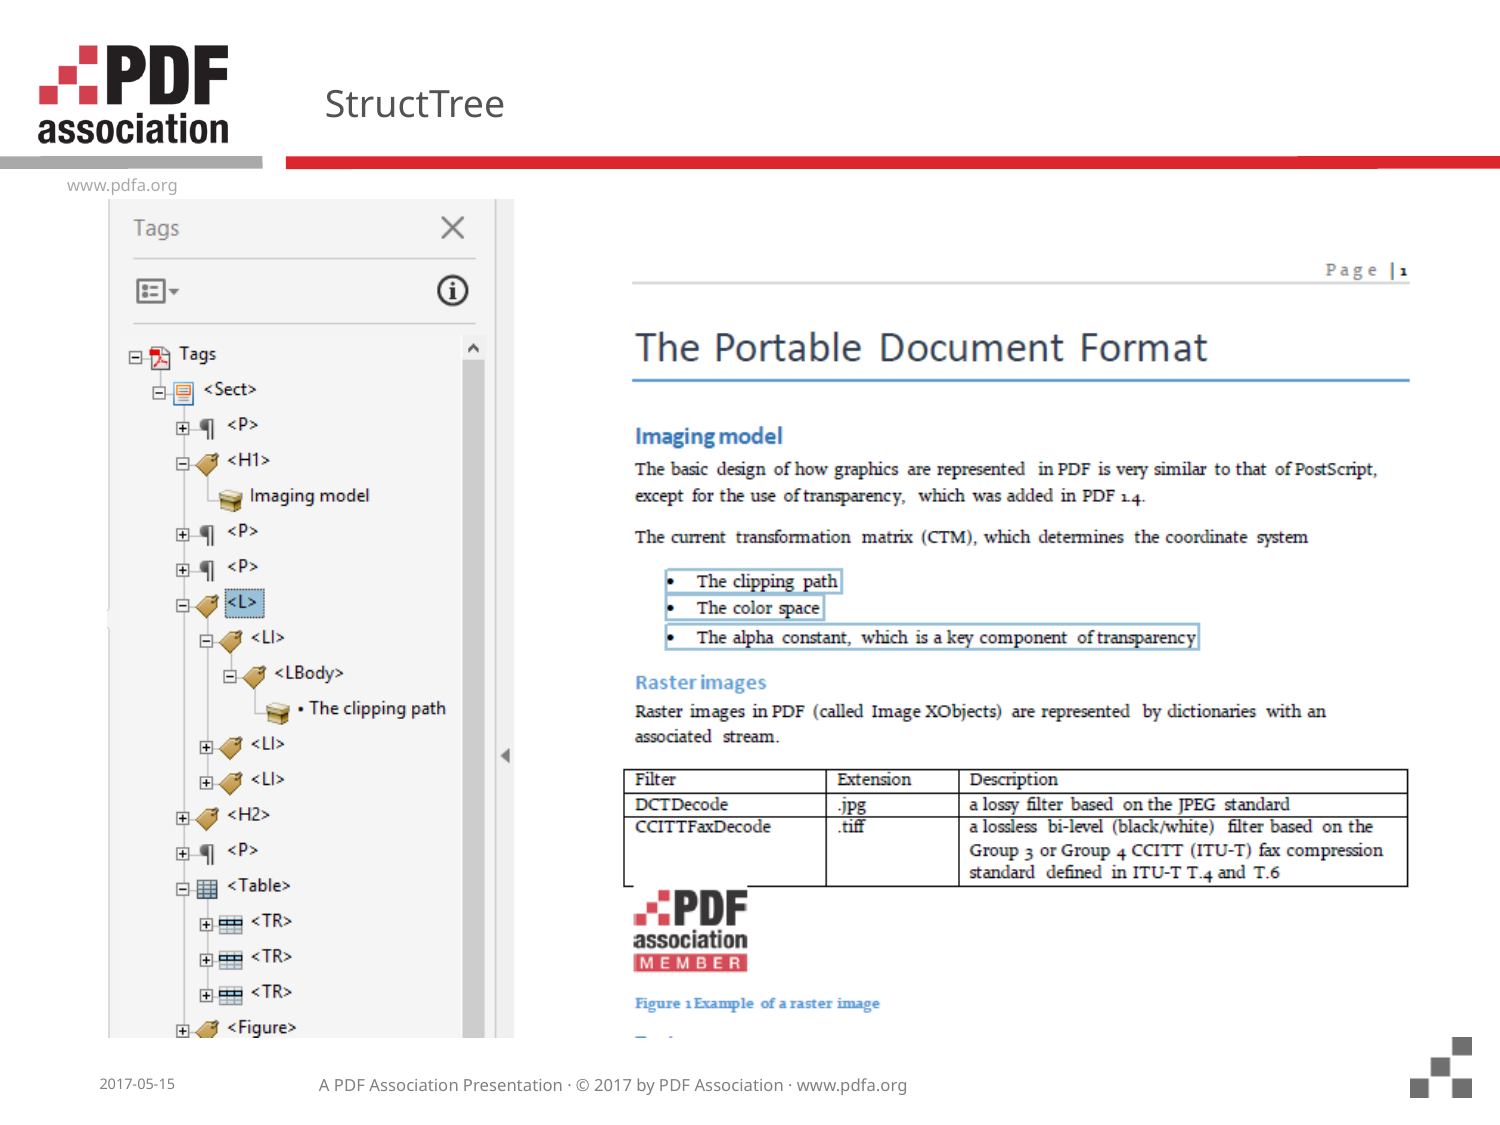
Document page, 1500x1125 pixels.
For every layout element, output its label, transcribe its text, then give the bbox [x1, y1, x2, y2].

picture [33, 37, 230, 146]
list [38, 199, 1482, 1038]
picture [1410, 1038, 1472, 1098]
title StructTree [312, 0, 1475, 138]
